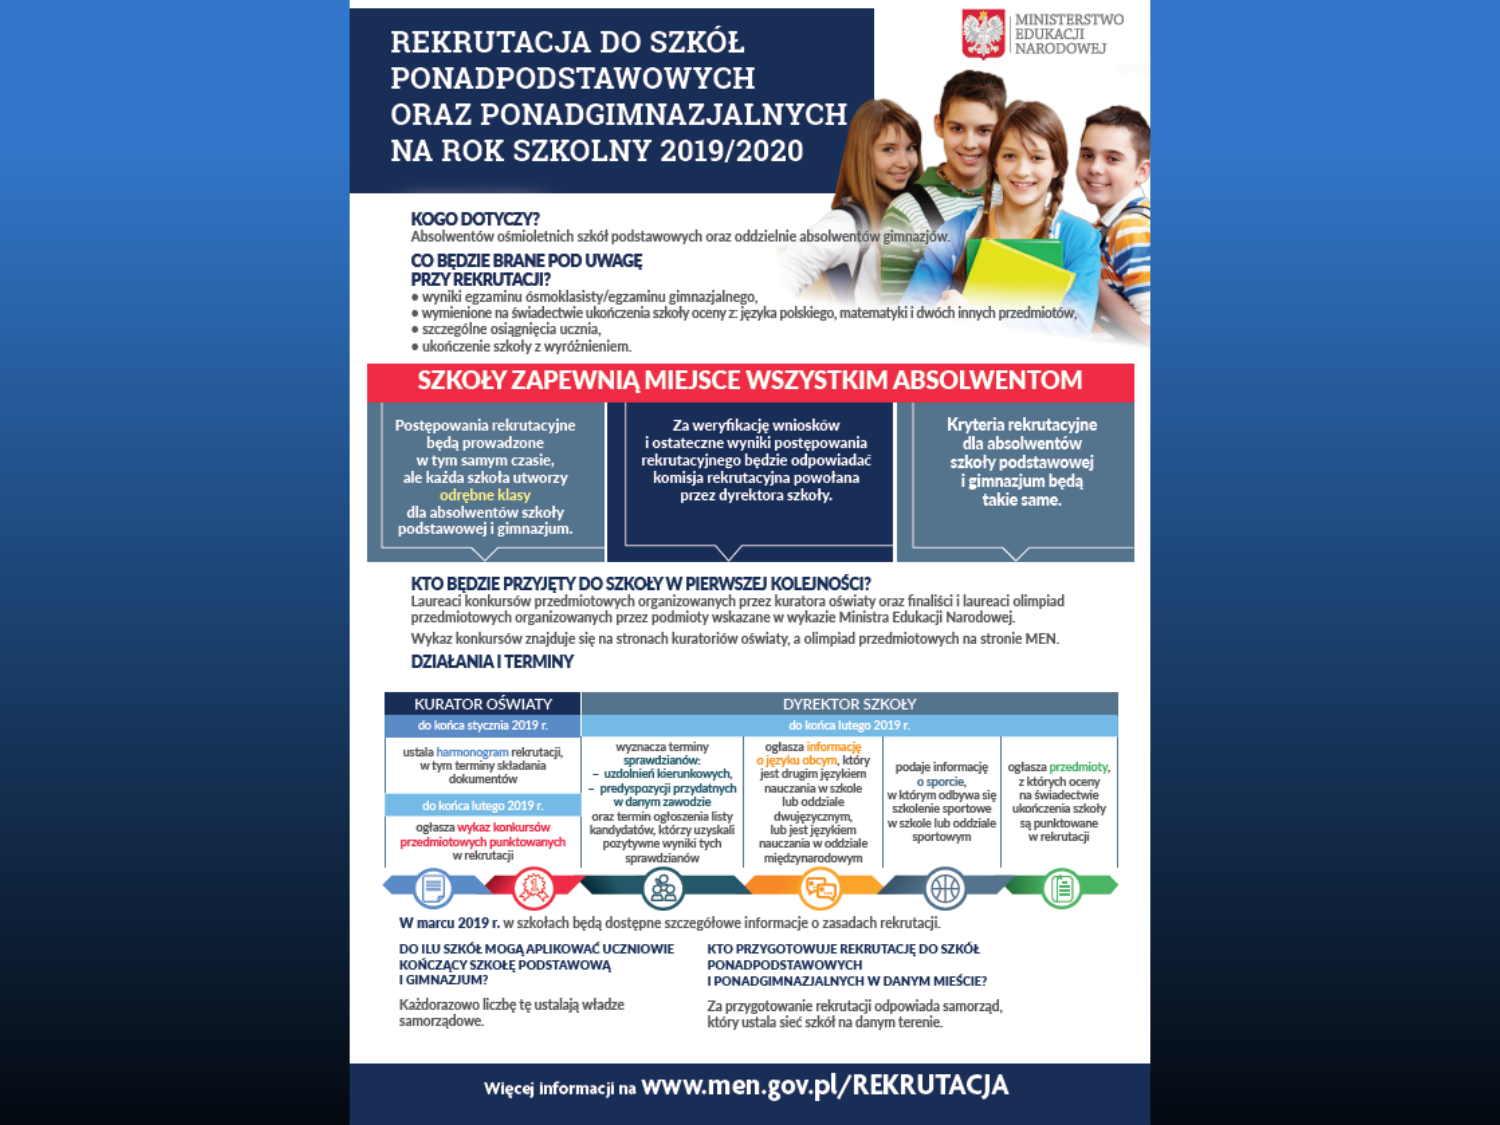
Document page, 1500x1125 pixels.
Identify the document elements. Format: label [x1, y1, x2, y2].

picture [349, 0, 1151, 1125]
